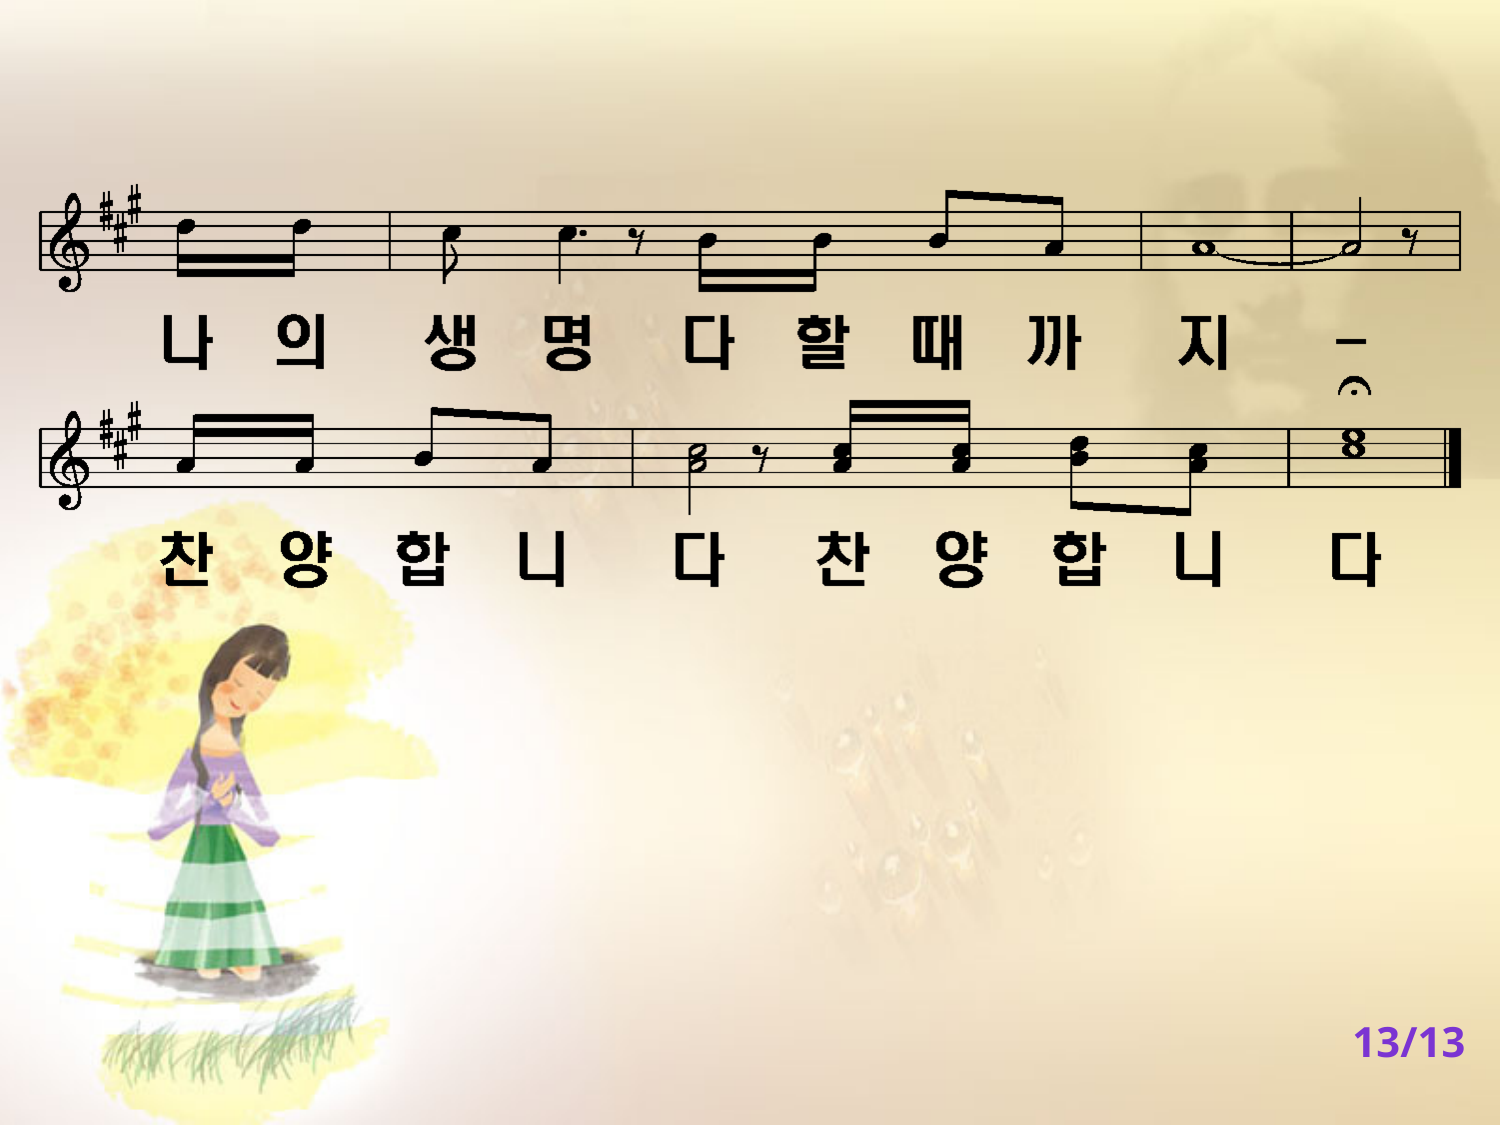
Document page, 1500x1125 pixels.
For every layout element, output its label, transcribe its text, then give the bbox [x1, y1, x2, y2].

picture [0, 0, 1500, 1125]
text_box 13/13 [1337, 1007, 1481, 1073]
